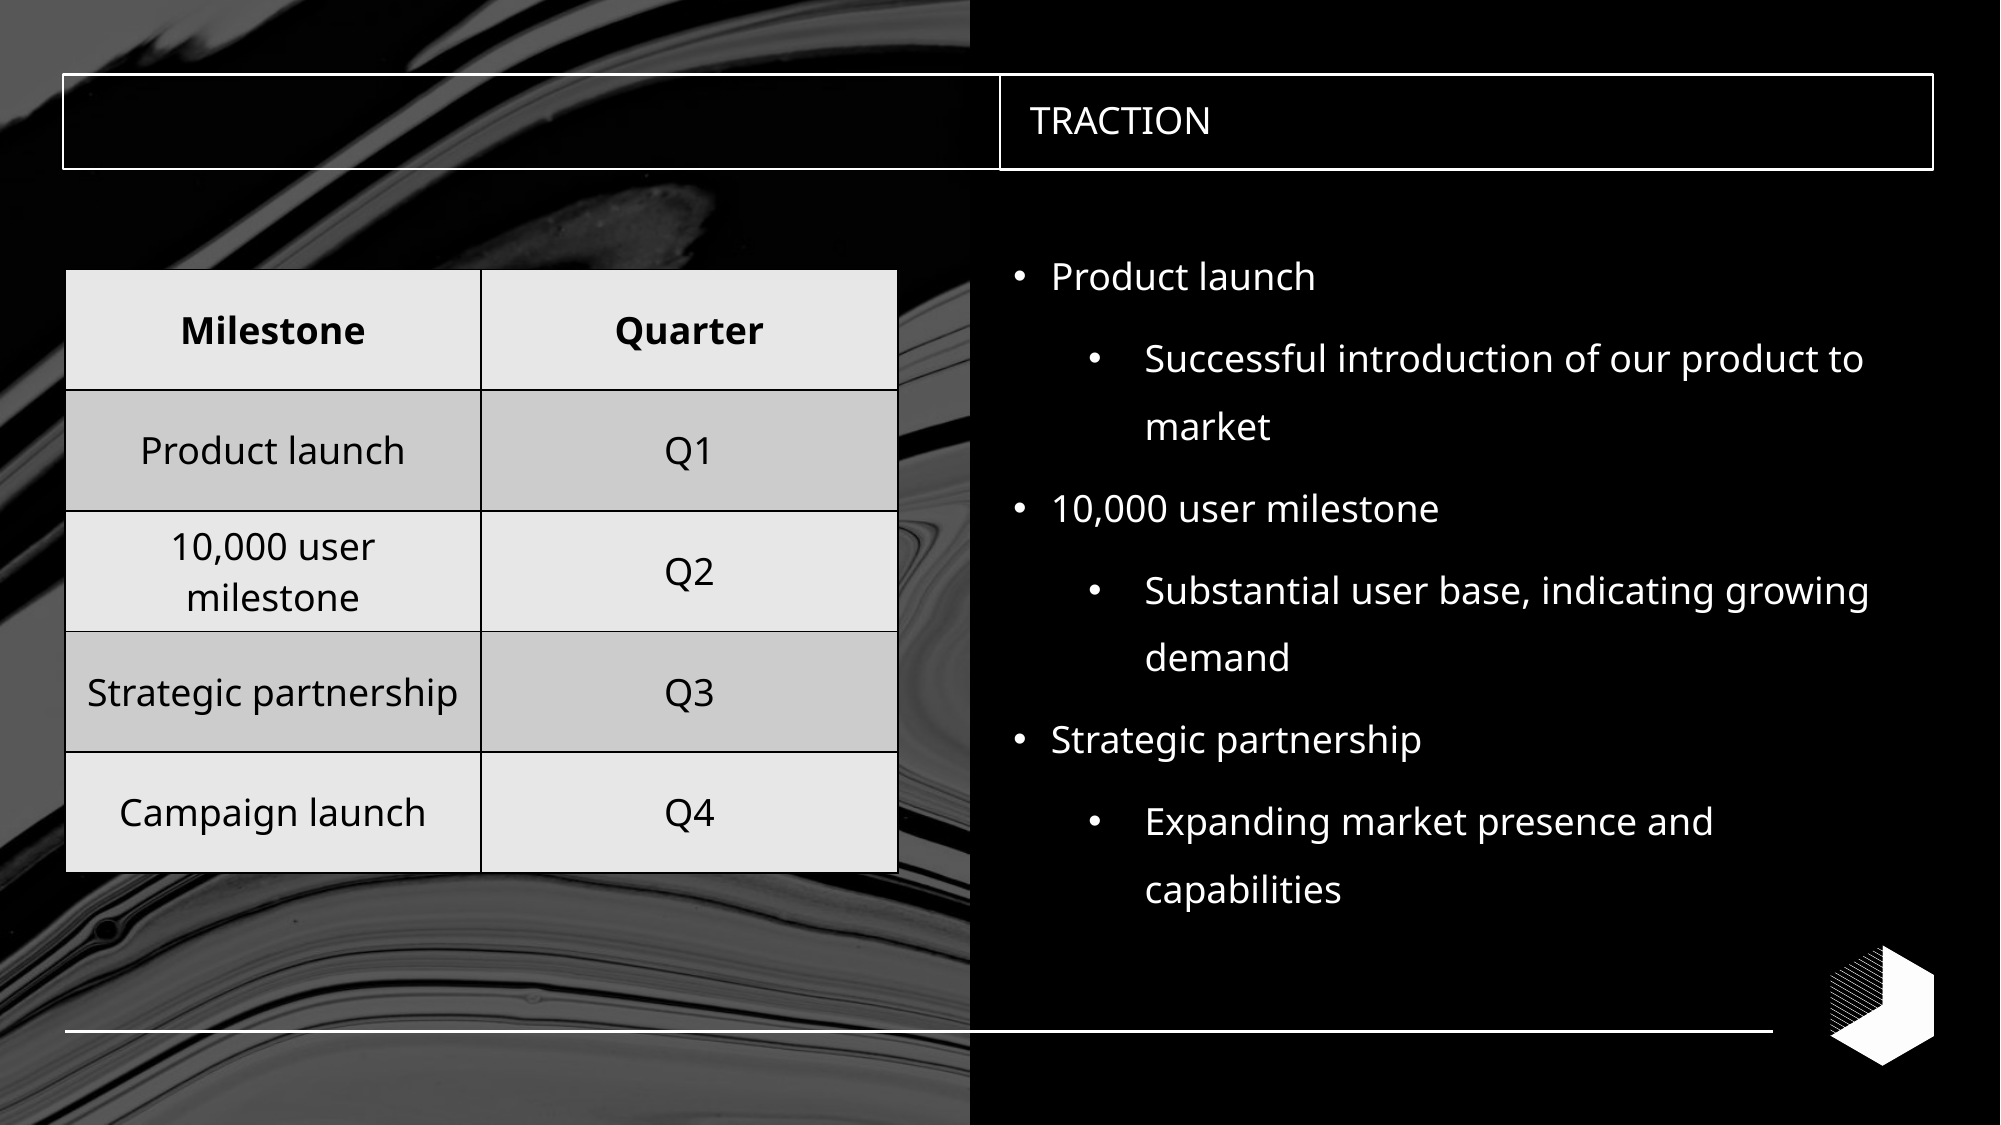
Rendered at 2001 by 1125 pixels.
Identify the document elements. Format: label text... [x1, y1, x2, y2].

list Product launch Successful introduction of our product to market 10,000 user milestone Substantial user base, indicating growing demand Strategic partnership Expanding market presence and capabilities [998, 269, 1934, 872]
table_cell Q3 [482, 632, 897, 751]
title traction [999, 74, 1934, 171]
picture [64, 76, 970, 168]
table_cell Strategic partnership [66, 632, 480, 751]
table_cell Q1 [482, 391, 897, 510]
table_cell Campaign launch [66, 753, 480, 872]
table_cell Q2 [482, 512, 897, 631]
table_header Quarter [482, 270, 897, 389]
table_cell Product launch [66, 391, 480, 510]
picture [0, 0, 970, 1125]
table_header Milestone [66, 270, 480, 389]
table_cell 10,000 user milestone [66, 512, 480, 631]
picture [1830, 945, 1934, 1066]
table_cell Q4 [482, 753, 897, 872]
